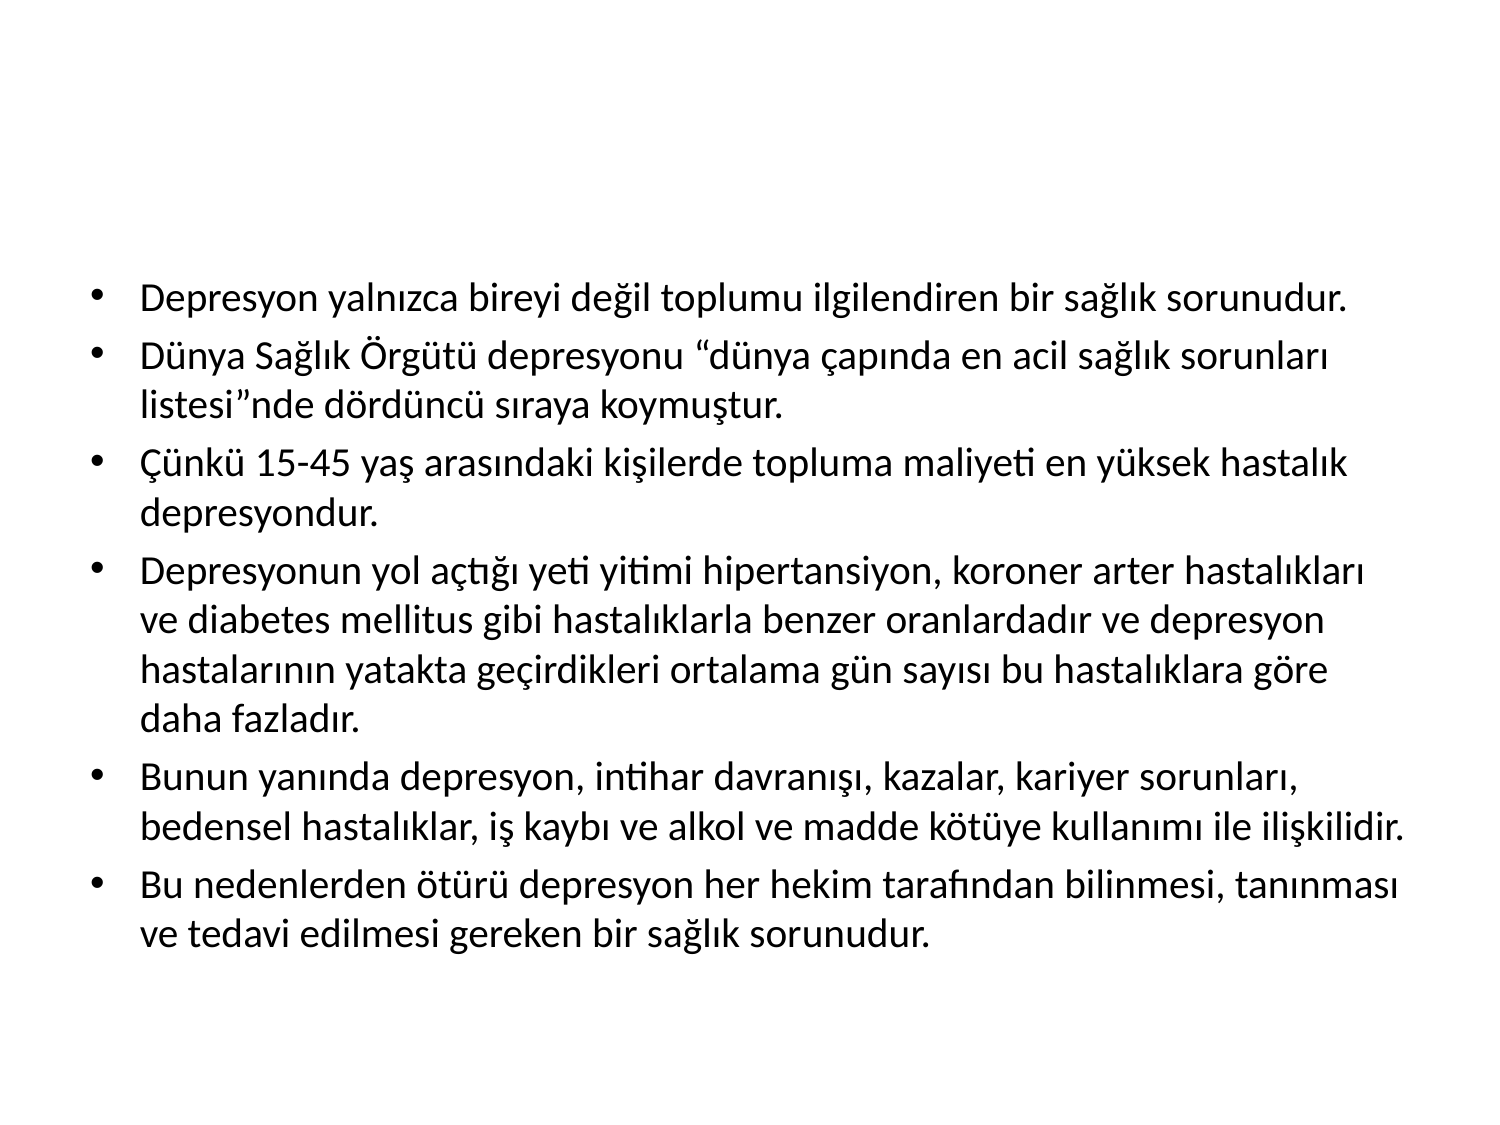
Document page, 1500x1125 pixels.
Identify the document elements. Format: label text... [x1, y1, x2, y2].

list Depresyon yalnızca bireyi değil toplumu ilgilendiren bir sağlık sorunudur. Dünya Sağlık Örgütü depresyonu “dünya çapında en acil sağlık sorunları listesi”nde dördüncü sıraya koymuştur. Çünkü 15-45 yaş arasındaki kişilerde topluma maliyeti en yüksek hastalık depresyondur. Depresyonun yol açtığı yeti yitimi hipertansiyon, koroner arter hastalıkları ve diabetes mellitus gibi hastalıklarla benzer oranlardadır ve depresyon hastalarının yatakta geçirdikleri ortalama gün sayısı bu hastalıklara göre daha fazladır. Bunun yanında depresyon, intihar davranışı, kazalar, kariyer sorunları, bedensel hastalıklar, iş kaybı ve alkol ve madde kötüye kullanımı ile ilişkilidir. Bu nedenlerden ötürü depresyon her hekim tarafından bilinmesi, tanınması ve tedavi edilmesi gereken bir sağlık sorunudur. [75, 262, 1425, 1005]
